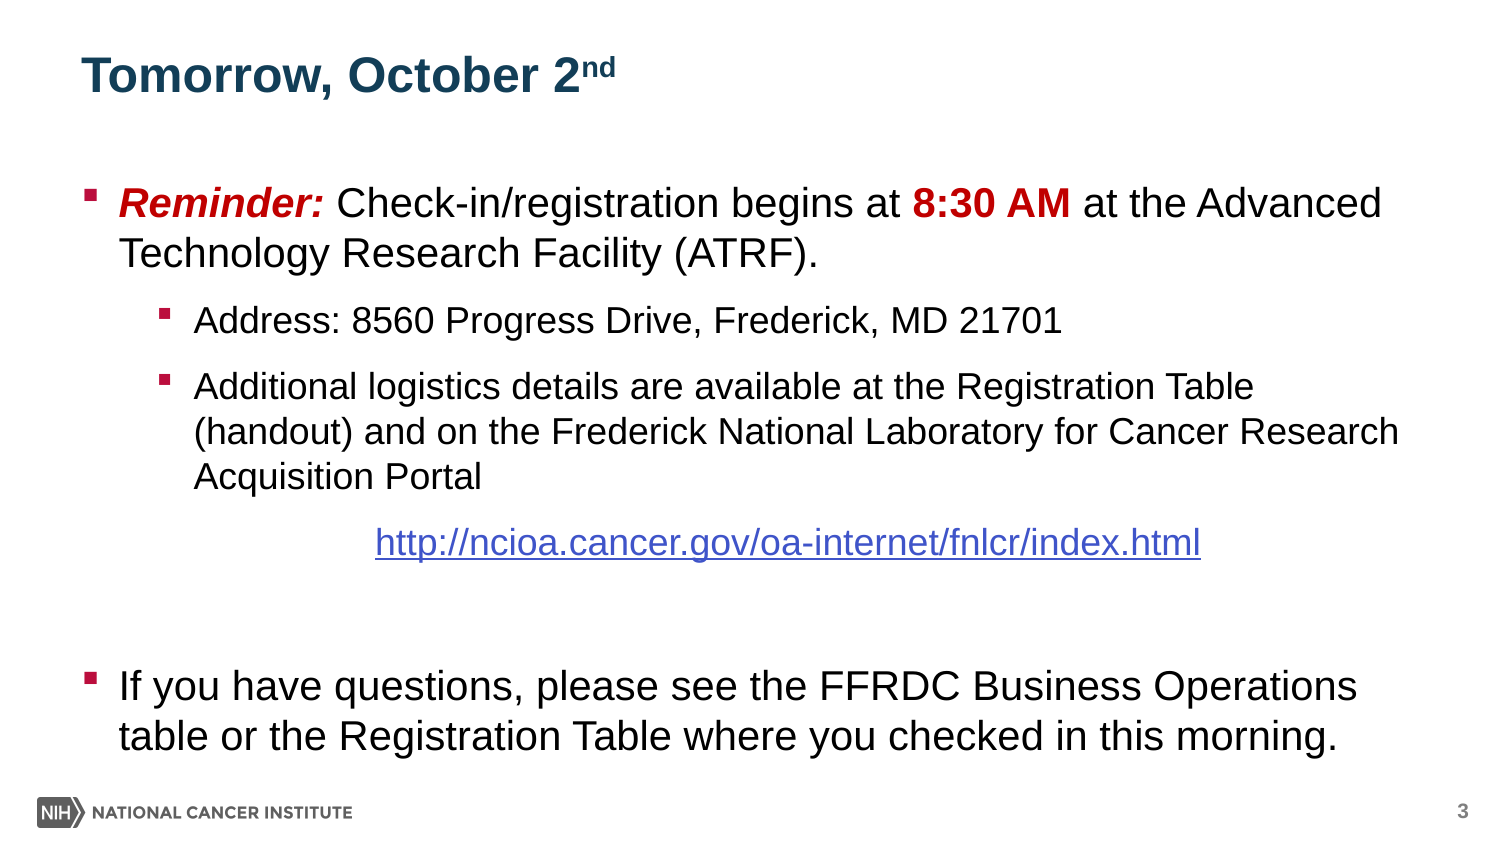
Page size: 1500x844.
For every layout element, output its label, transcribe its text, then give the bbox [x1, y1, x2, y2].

title Tomorrow, October 2nd [81, 51, 1421, 104]
list Reminder: Check-in/registration begins at 8:30 AM at the Advanced Technology Research Facility (ATRF). Address: 8560 Progress Drive, Frederick, MD 21701 Additional logistics details are available at the Registration Table (handout) and on the Frederick National Laboratory for Cancer Research Acquisition Portal http://ncioa.cancer.gov/oa-internet/fnlcr/index.html If you have questions, please see the FFRDC Business Operations table or the Registration Table where you checked in this morning. [81, 175, 1421, 767]
picture [37, 797, 352, 828]
